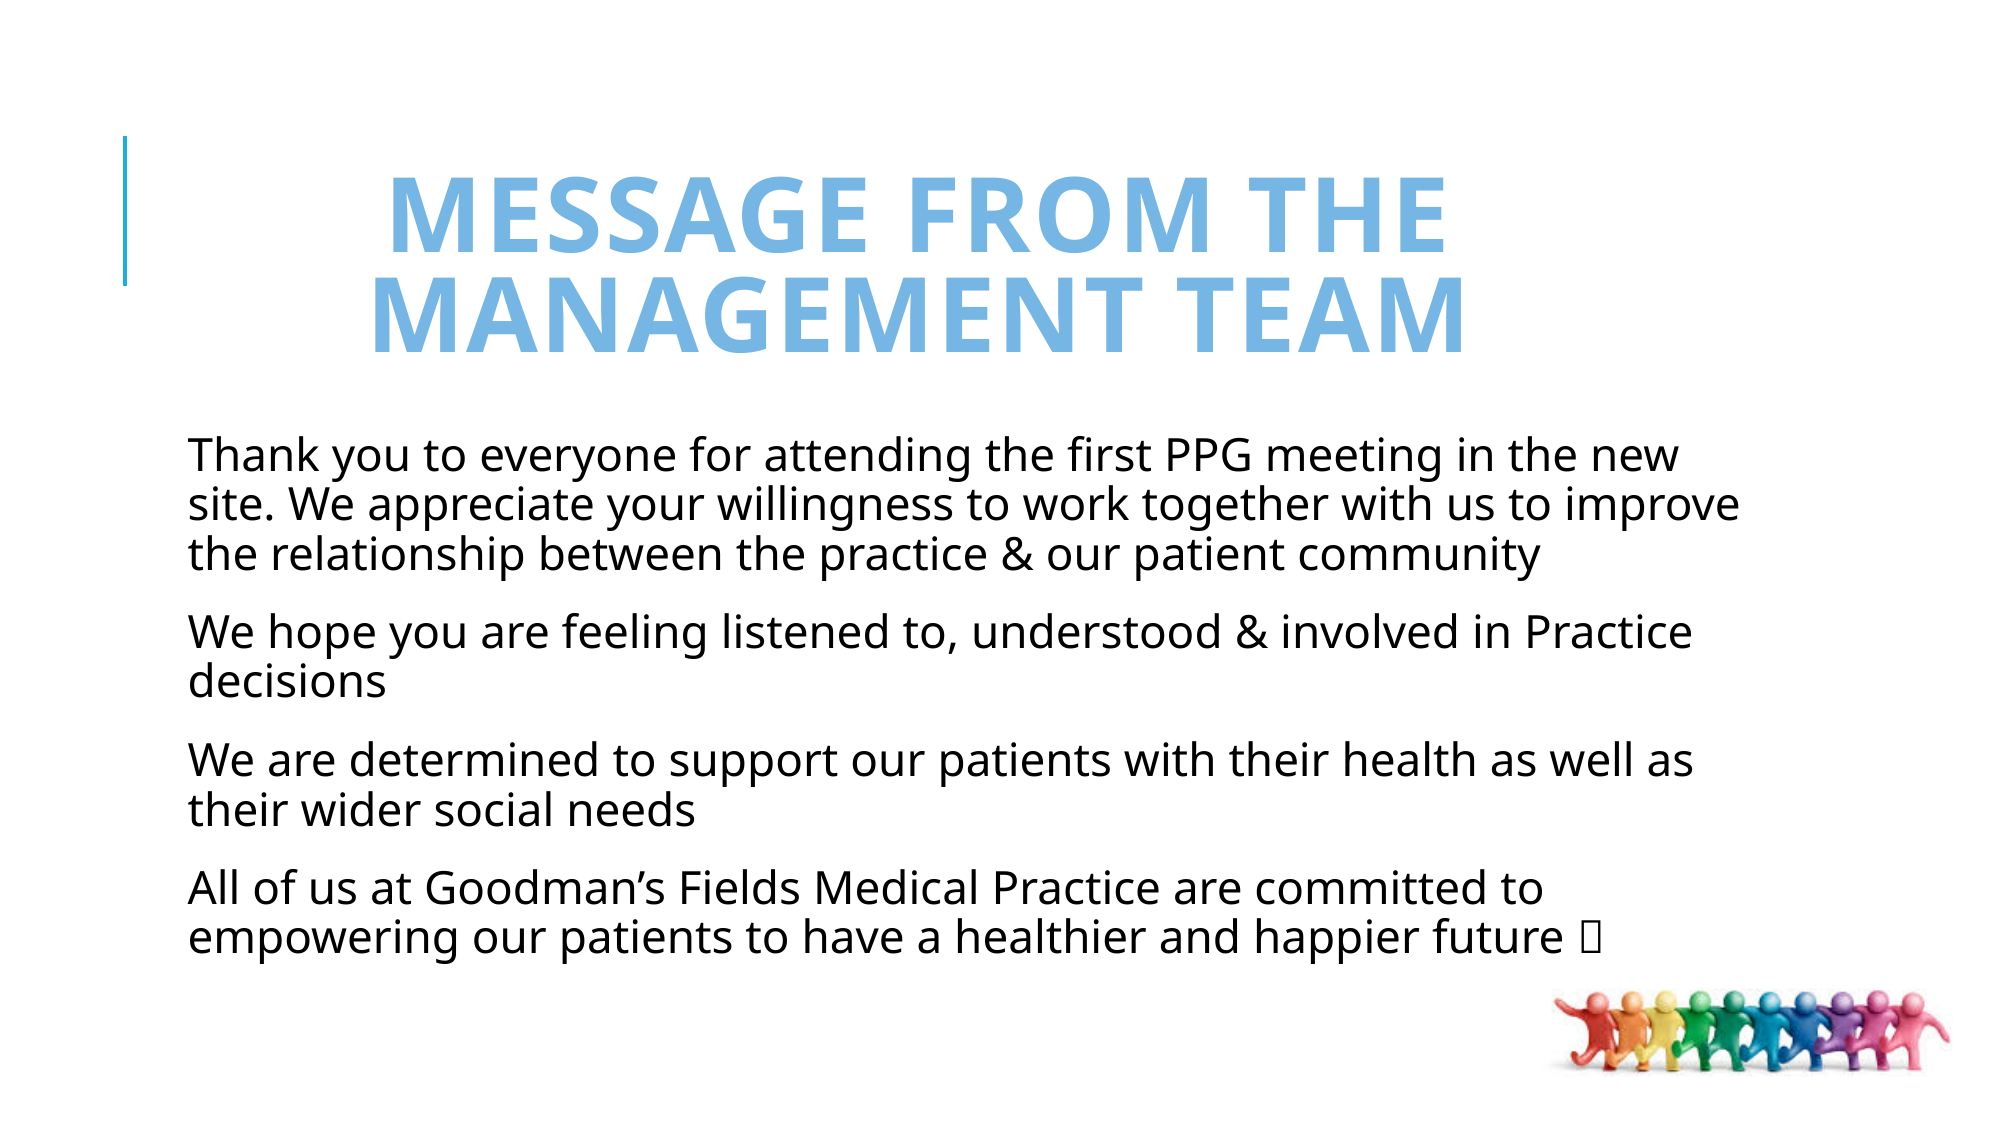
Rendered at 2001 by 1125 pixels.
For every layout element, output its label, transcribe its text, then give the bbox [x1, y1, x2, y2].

list Thank you to everyone for attending the first PPG meeting in the new site. We appreciate your willingness to work together with us to improve the relationship between the practice & our patient community We hope you are feeling listened to, understood & involved in Practice decisions We are determined to support our patients with their health as well as their wider social needs All of us at Goodman’s Fields Medical Practice are committed to empowering our patients to have a healthier and happier future  [180, 424, 1775, 974]
title Message from the management team [121, 149, 1717, 396]
picture [1539, 973, 1970, 1085]
